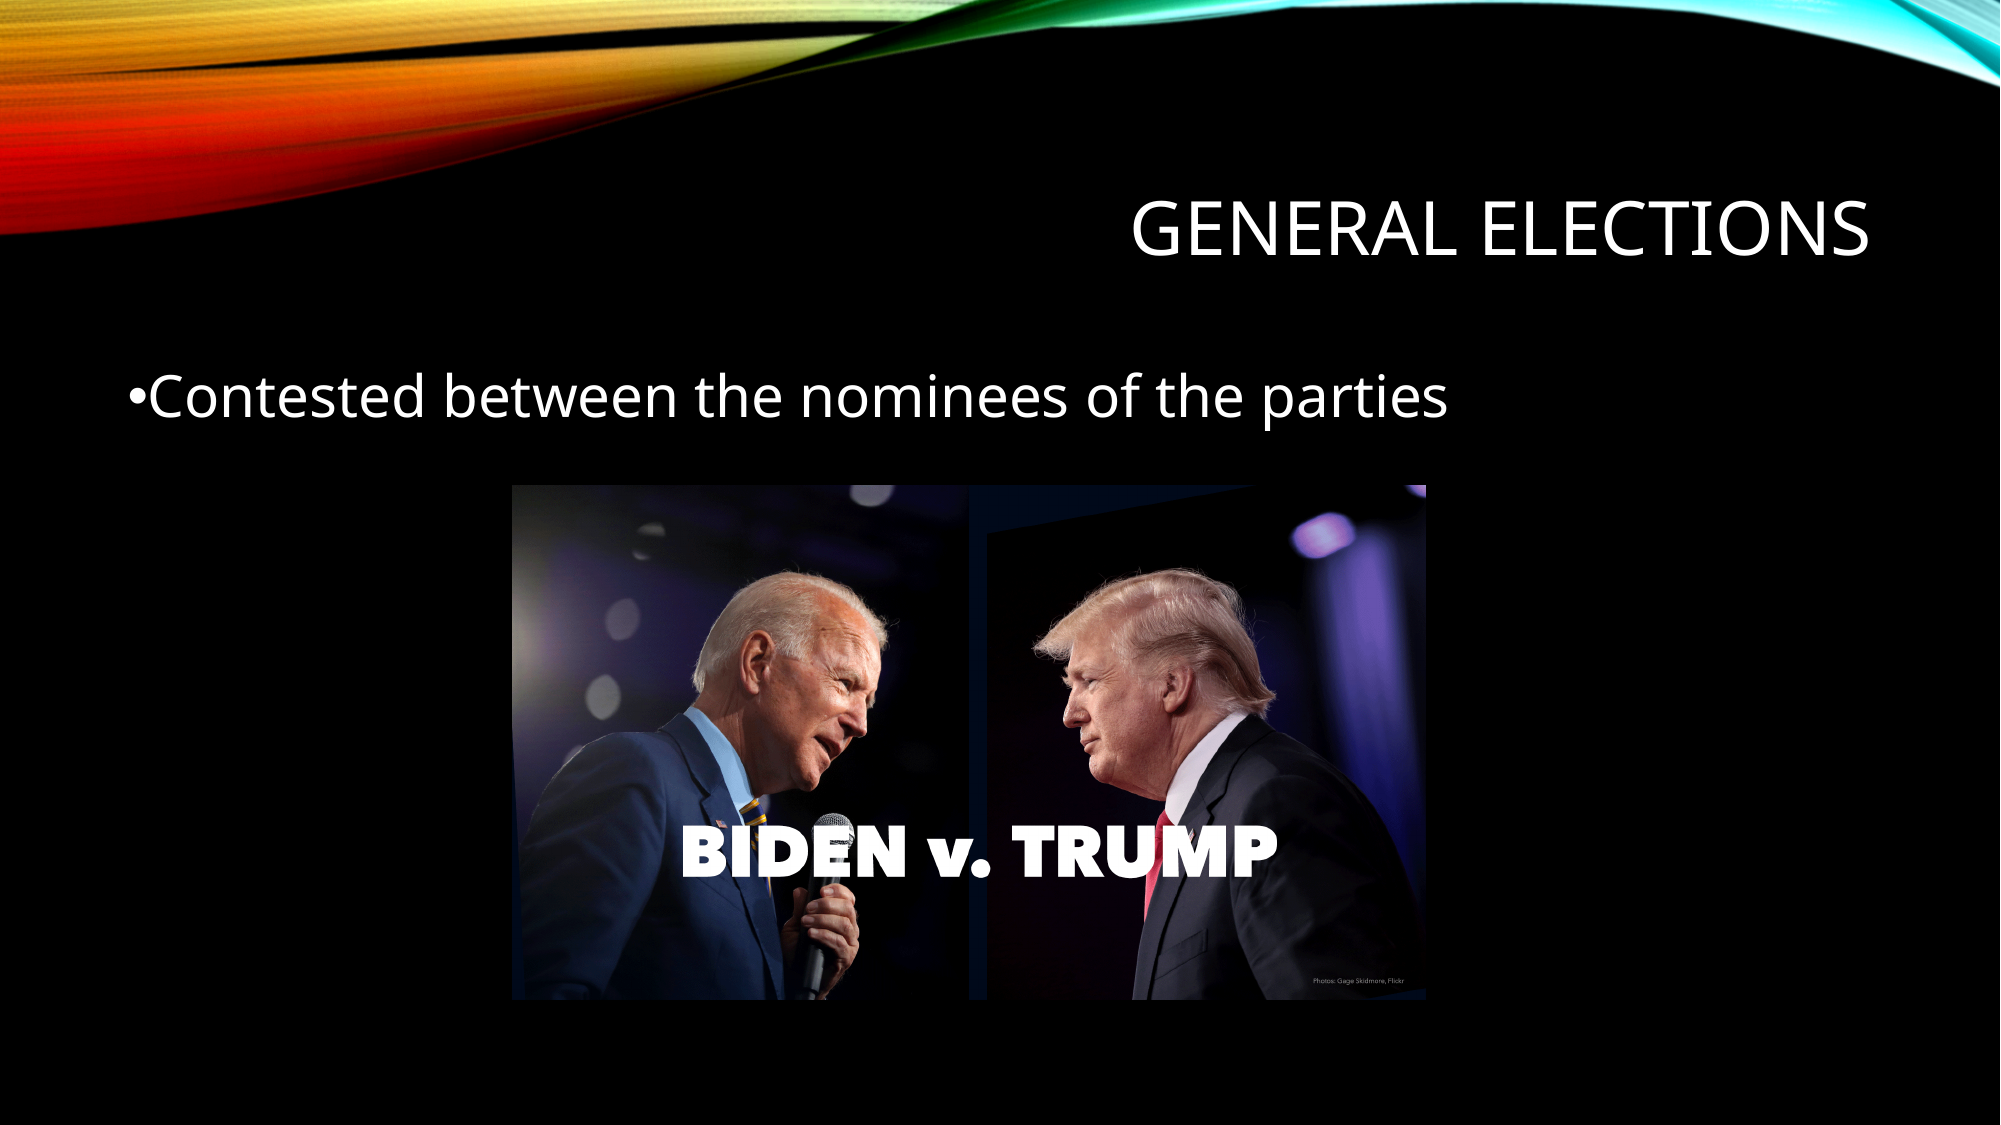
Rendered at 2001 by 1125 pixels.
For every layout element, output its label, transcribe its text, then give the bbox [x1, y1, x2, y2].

picture [0, 0, 2000, 237]
picture [511, 485, 1427, 1000]
title General Elections [474, 125, 1888, 338]
list Contested between the nominees of the parties [112, 360, 1888, 1021]
